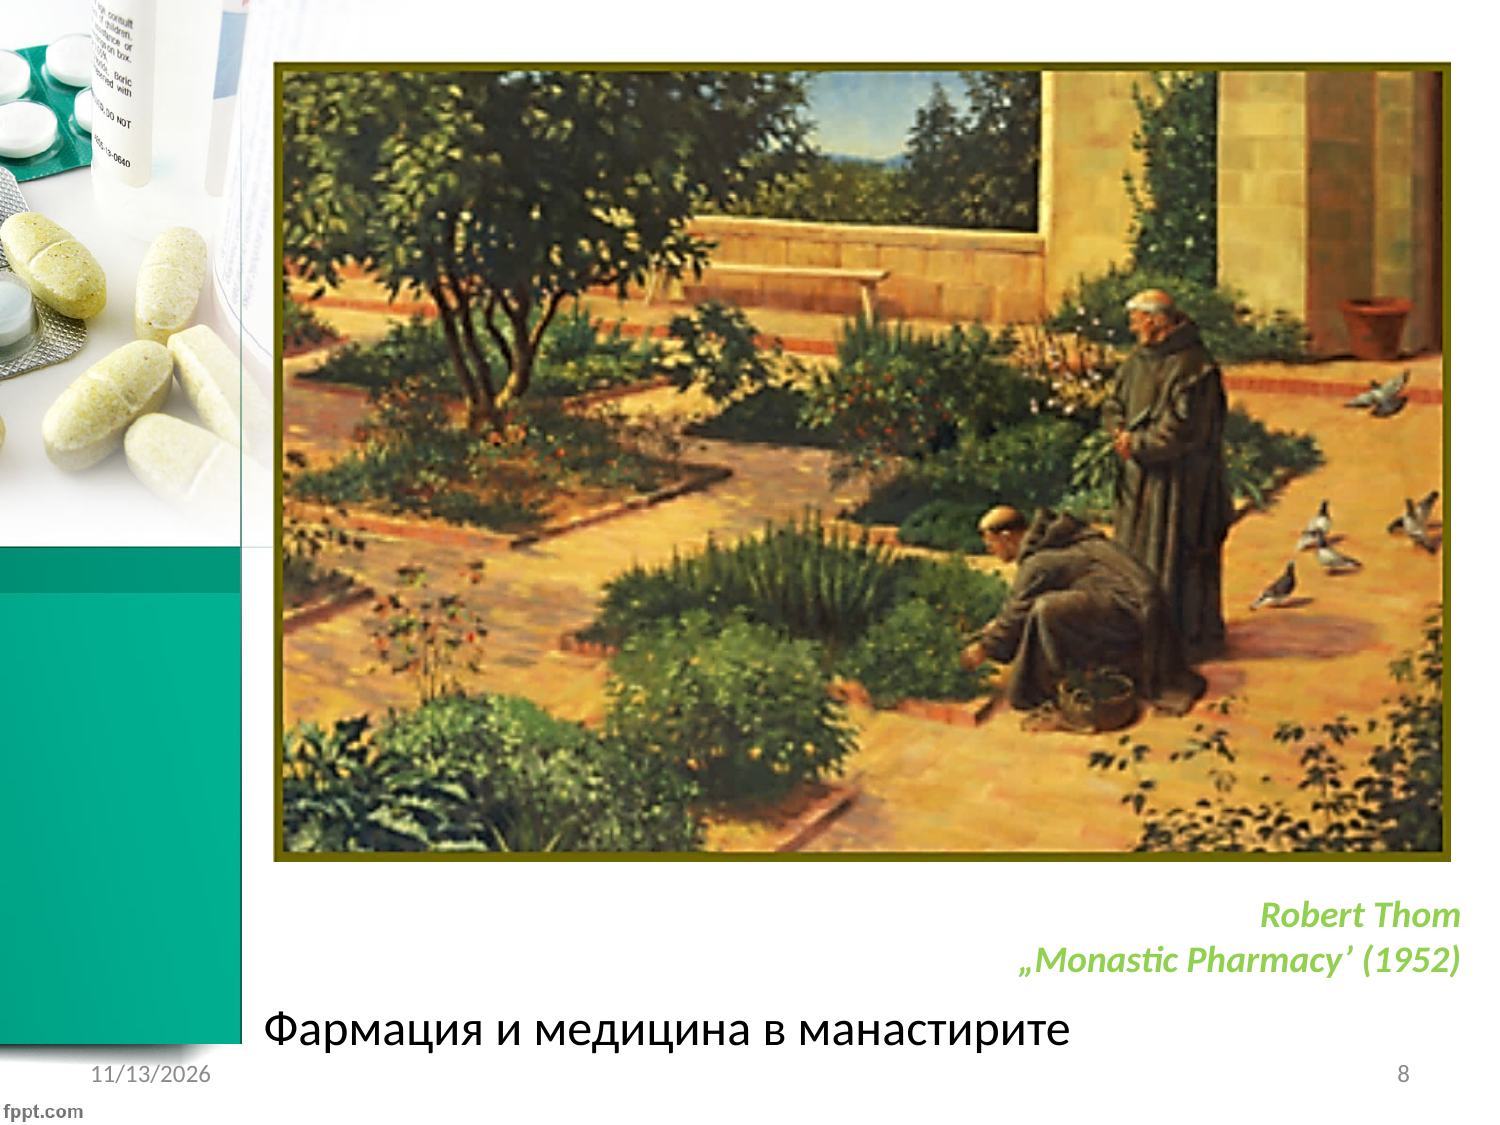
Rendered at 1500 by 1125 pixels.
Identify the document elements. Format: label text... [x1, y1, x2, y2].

slide_number 8 [1074, 1063, 1425, 1103]
text_box Robert Thom „Monastic Pharmacy’ (1952) [299, 882, 1477, 987]
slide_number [75, 1042, 425, 1103]
text_box Фармация и медицина в манастирите [248, 988, 1428, 1063]
picture [0, 0, 1500, 1125]
